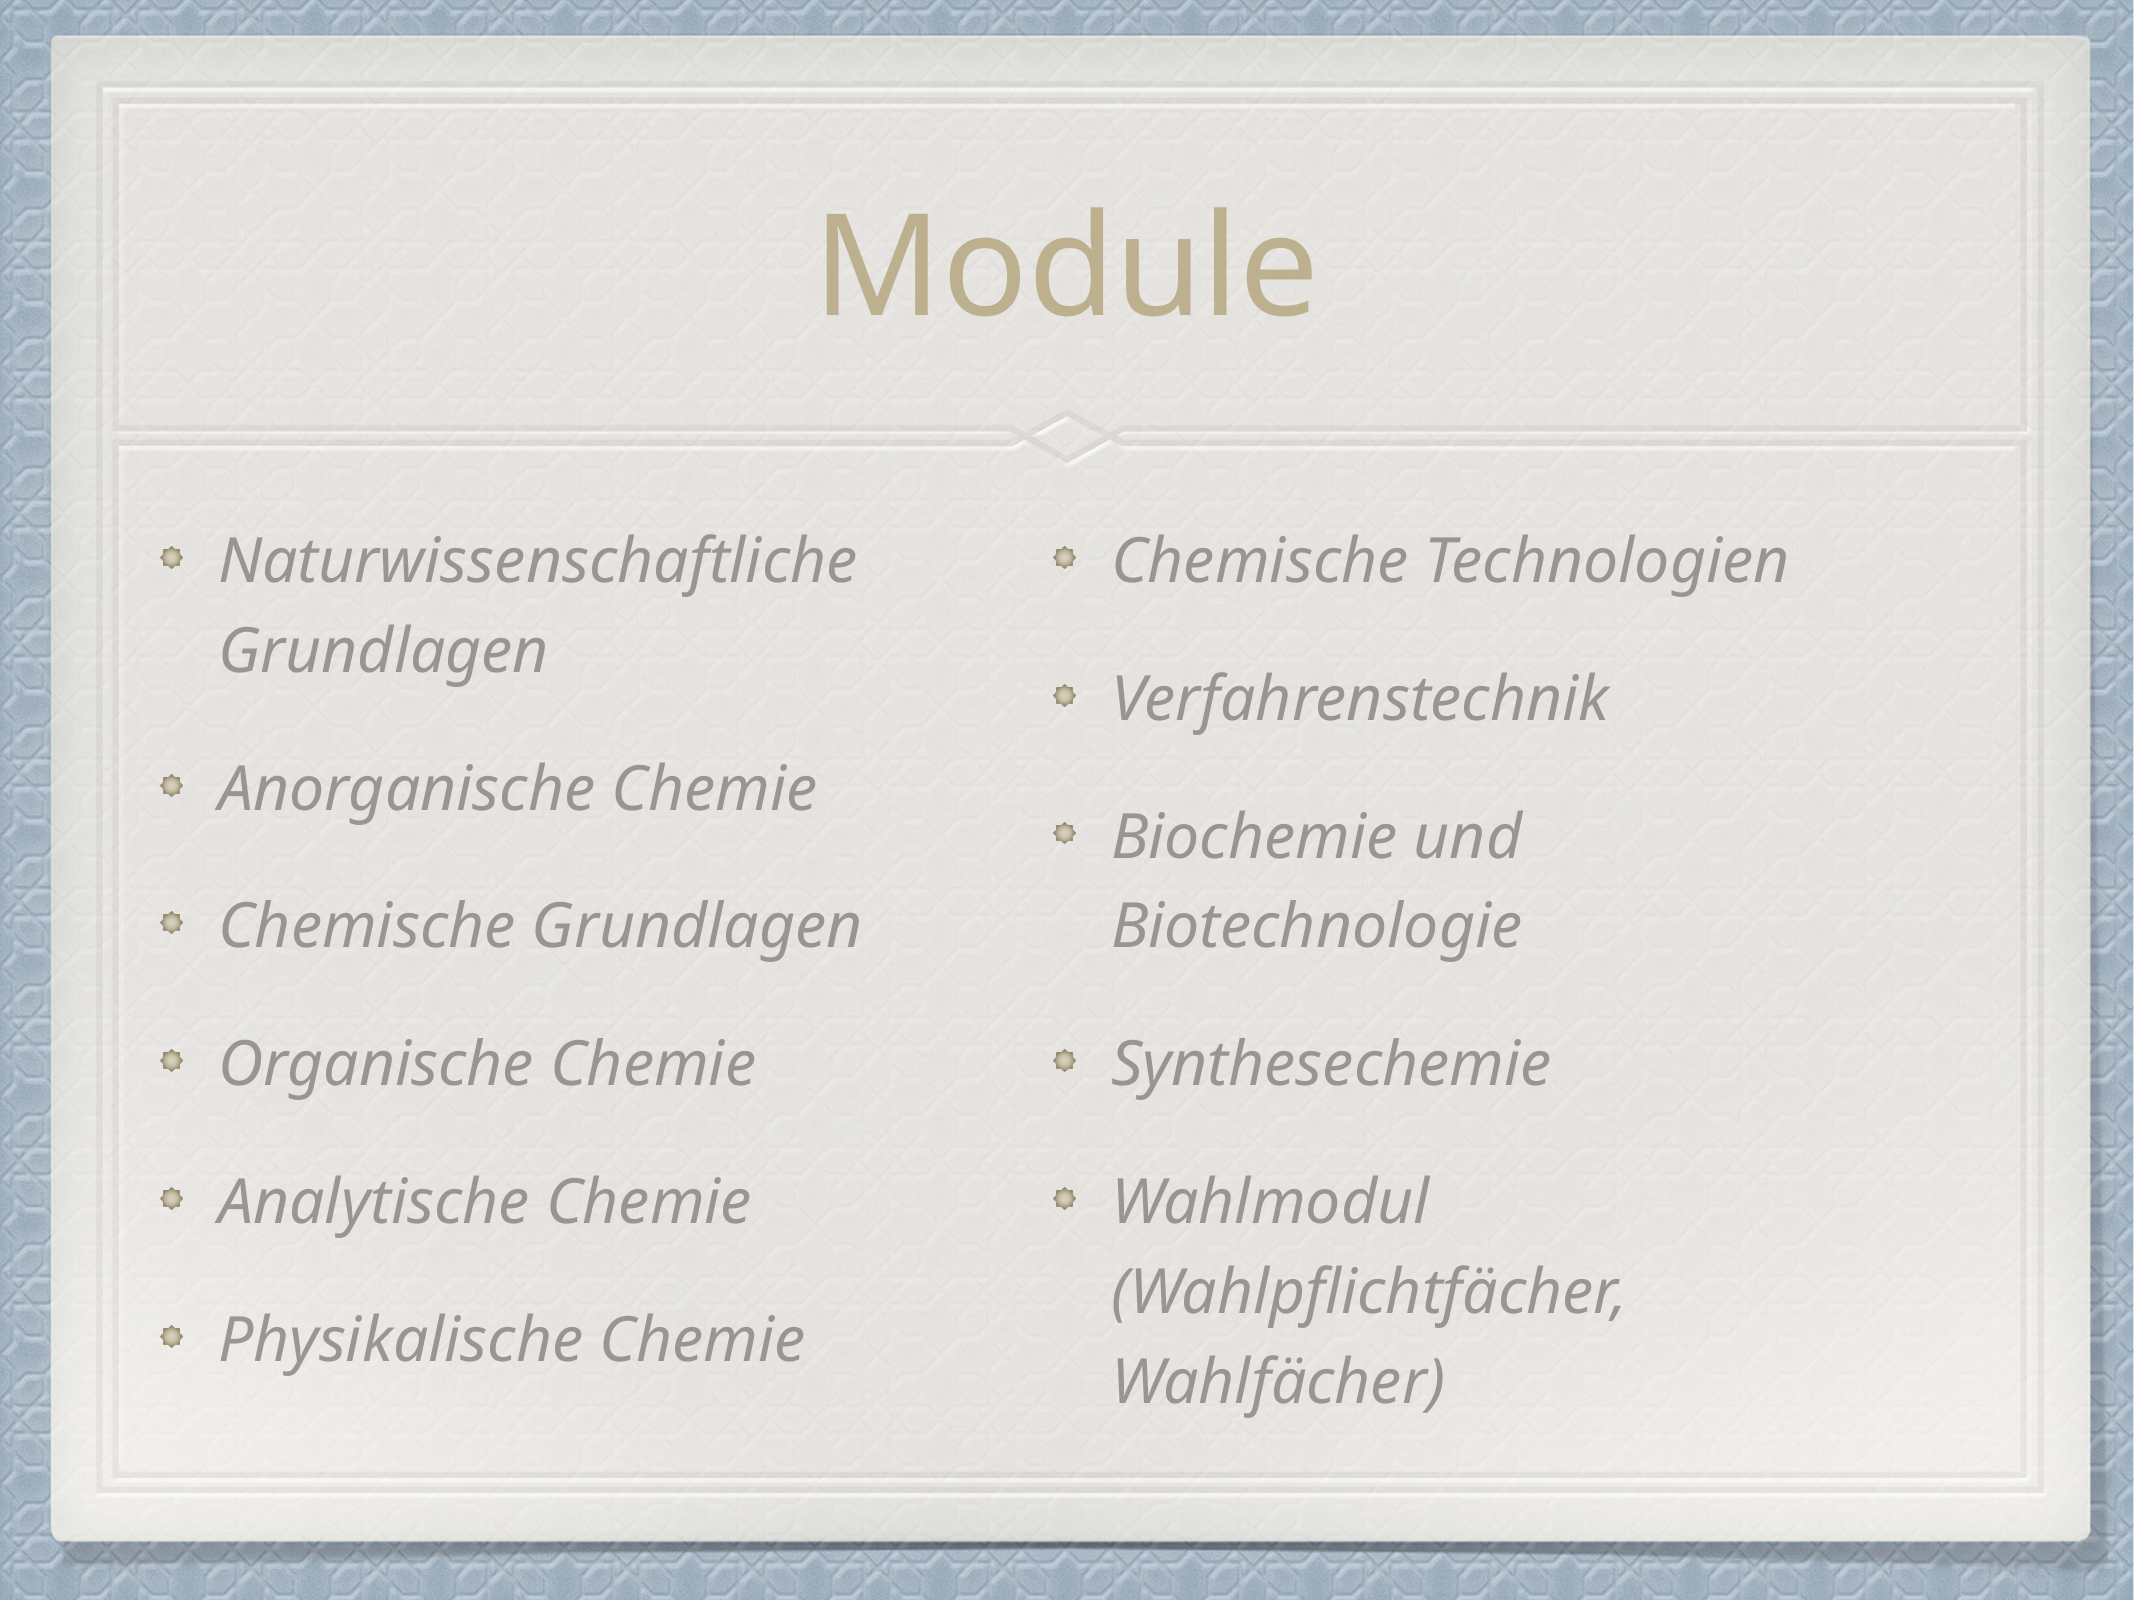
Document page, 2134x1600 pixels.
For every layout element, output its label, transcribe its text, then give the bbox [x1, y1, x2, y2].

title Module [207, 122, 1926, 395]
list Naturwissenschaftliche Grundlagen Anorganische Chemie Chemische Grundlagen Organische Chemie Analytische Chemie Physikalische Chemie Chemische Technologien Verfahrenstechnik Biochemie und Biotechnologie Synthesechemie Wahlmodul (Wahlpflichtfächer, Wahlfächer) [151, 491, 1870, 1430]
picture [0, 0, 2134, 1600]
